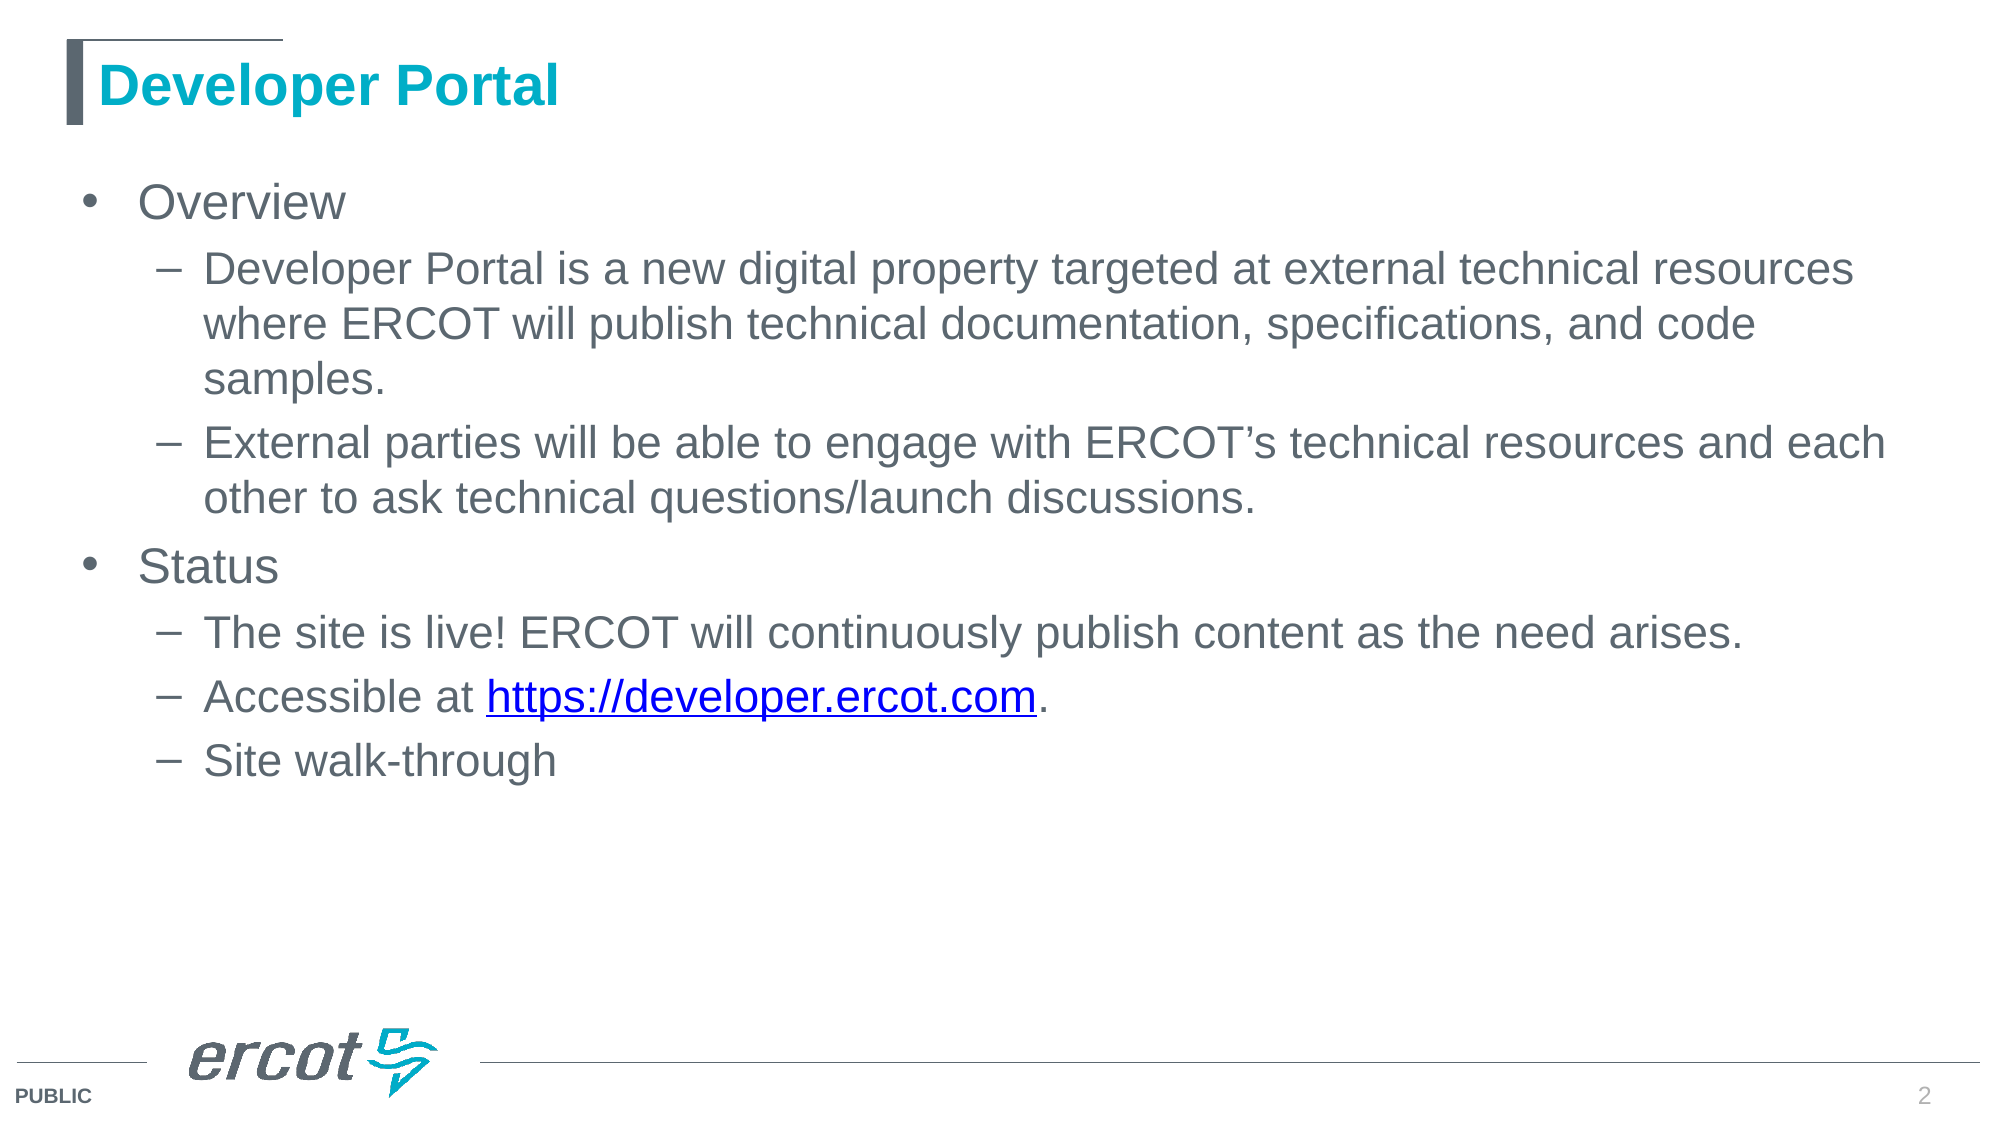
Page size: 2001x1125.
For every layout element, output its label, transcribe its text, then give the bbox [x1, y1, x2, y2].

title Developer Portal [83, 39, 1934, 125]
slide_number 2 [1866, 1076, 1984, 1113]
list Overview Developer Portal is a new digital property targeted at external technical resources where ERCOT will publish technical documentation, specifications, and code samples. External parties will be able to engage with ERCOT’s technical resources and each other to ask technical questions/launch discussions. Status The site is live! ERCOT will continuously publish content as the need arises. Accessible at https://developer.ercot.com. Site walk-through [66, 162, 1934, 992]
picture [183, 1024, 442, 1100]
